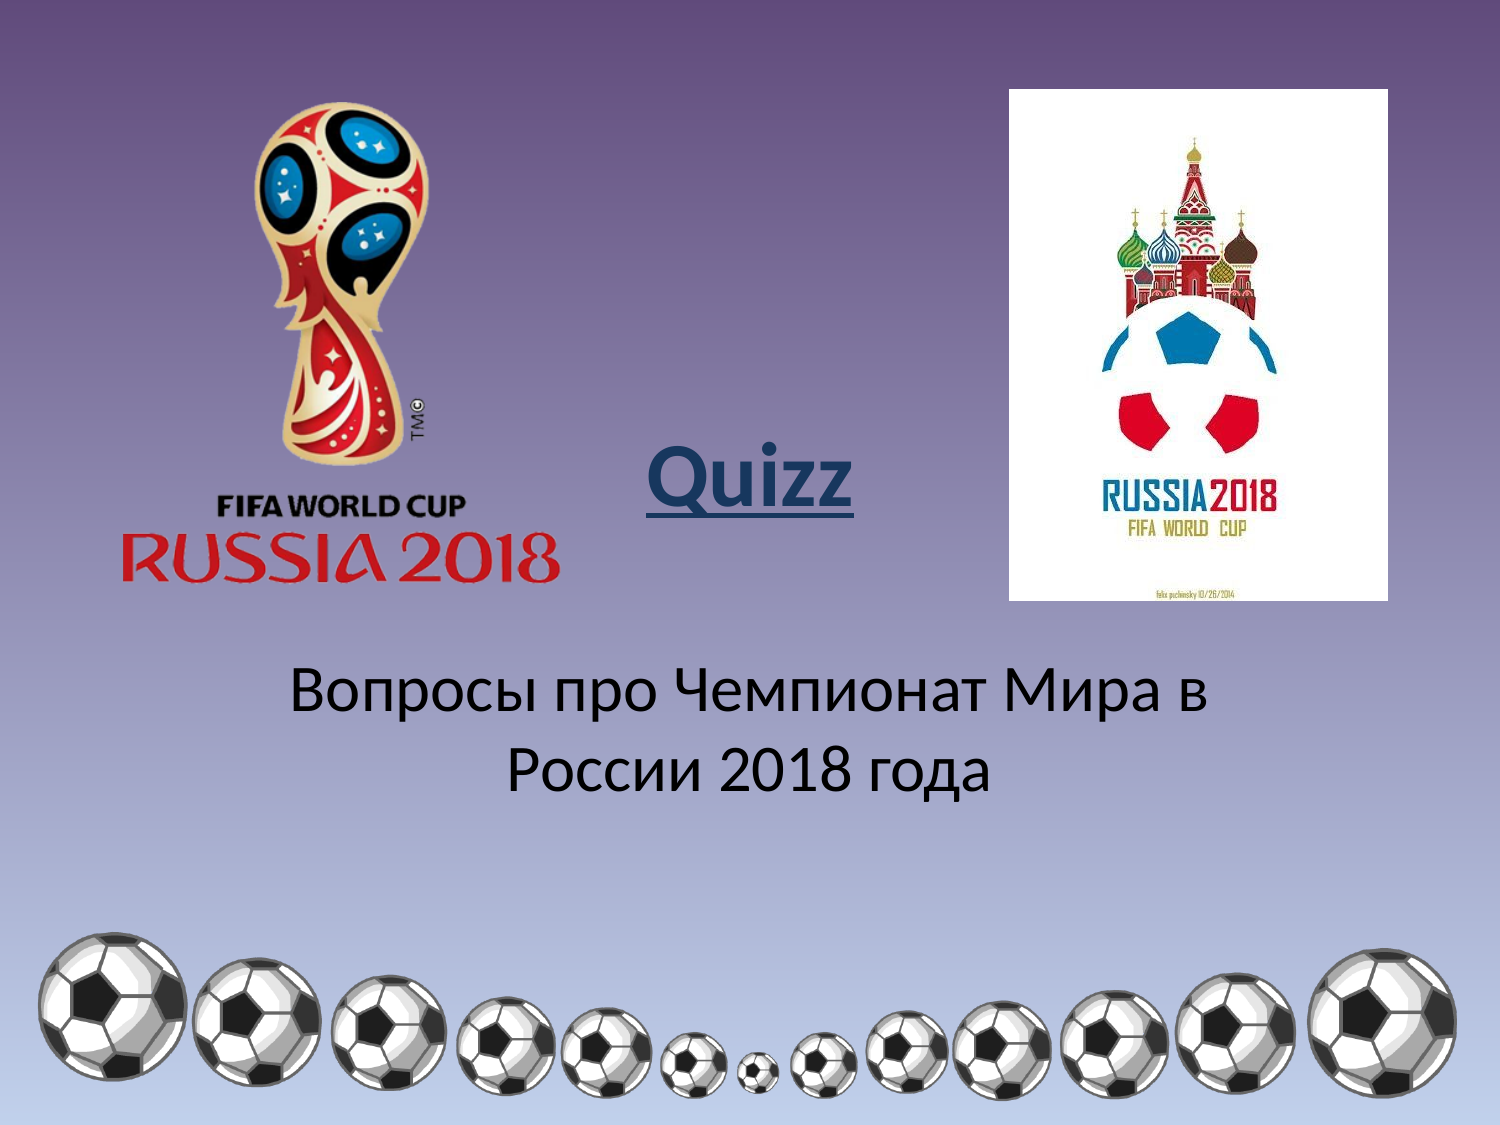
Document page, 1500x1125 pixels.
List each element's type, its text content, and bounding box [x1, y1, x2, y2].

picture [1009, 89, 1389, 602]
title Quizz [112, 349, 120, 591]
title Quizz [564, 349, 1004, 591]
picture [0, 912, 1483, 1125]
subtitle Вопросы про Чемпионат Мира в России 2018 года [225, 637, 1275, 925]
picture [123, 102, 562, 587]
